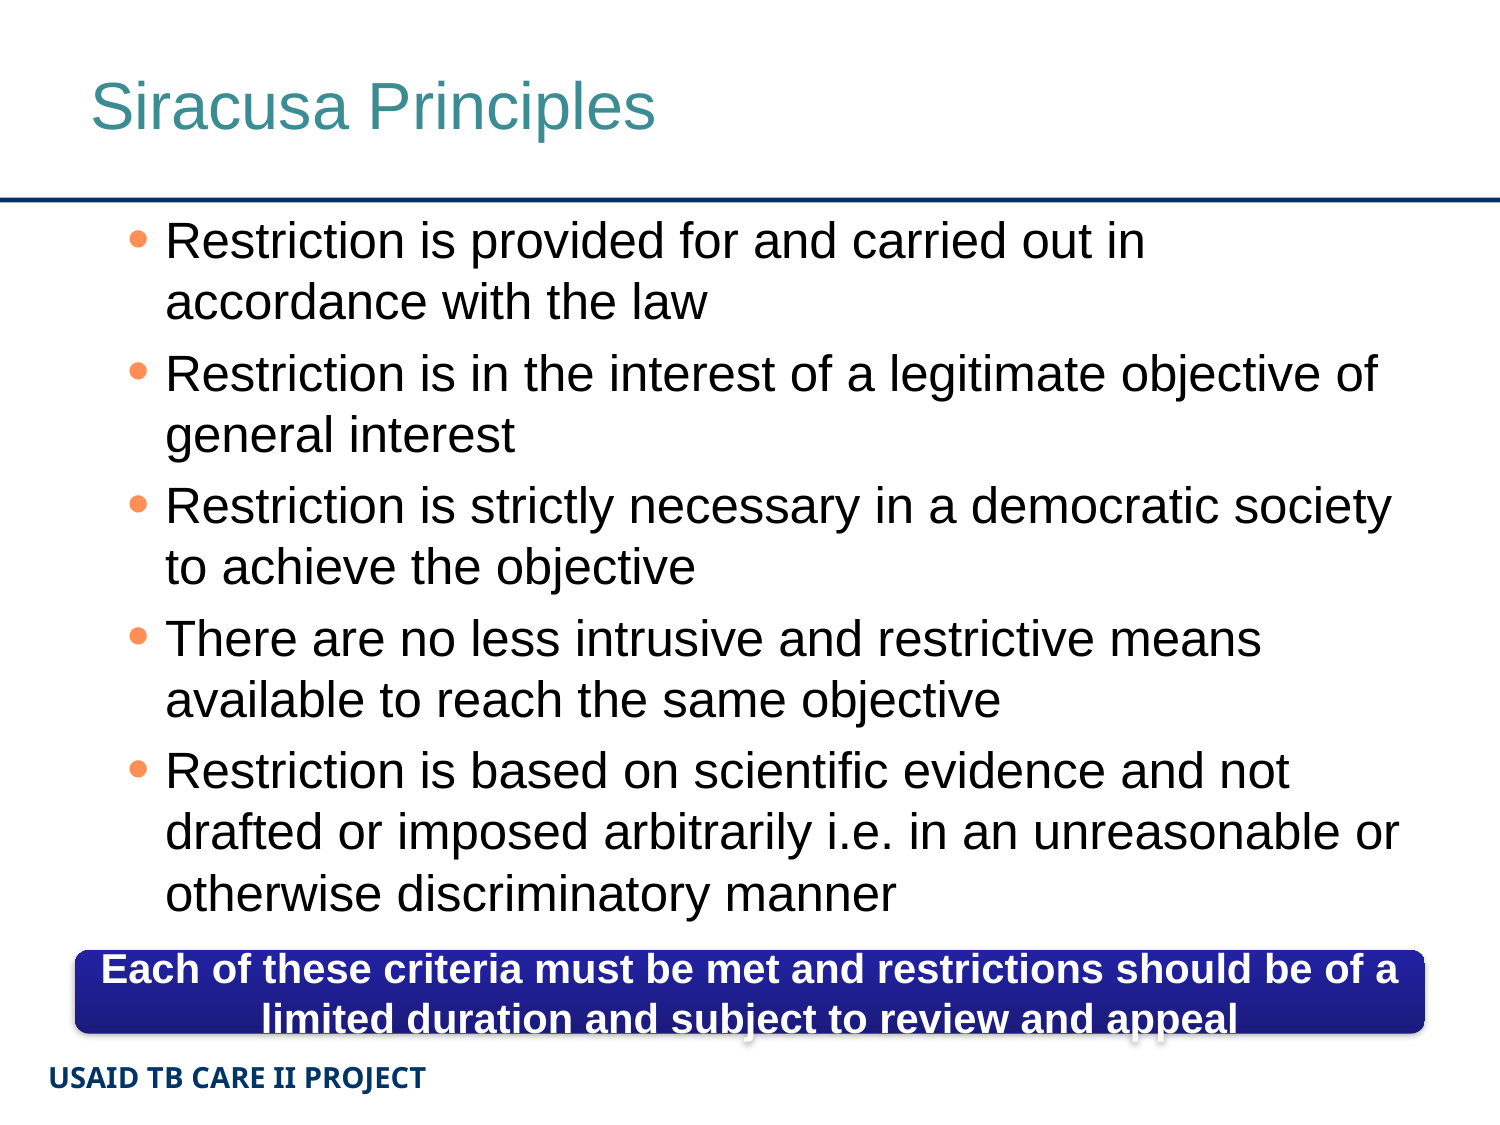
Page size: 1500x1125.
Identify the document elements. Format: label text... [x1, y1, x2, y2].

text_box Each of these criteria must be met and restrictions should be of a limited duration and subject to review and appeal [74, 950, 1425, 1034]
list Restriction is provided for and carried out in accordance with the law Restriction is in the interest of a legitimate objective of general interest Restriction is strictly necessary in a democratic society to achieve the objective There are no less intrusive and restrictive means available to reach the same objective Restriction is based on scientific evidence and not drafted or imposed arbitrarily i.e. in an unreasonable or otherwise discriminatory manner [74, 199, 1426, 951]
title Siracusa Principles [74, 51, 1426, 151]
